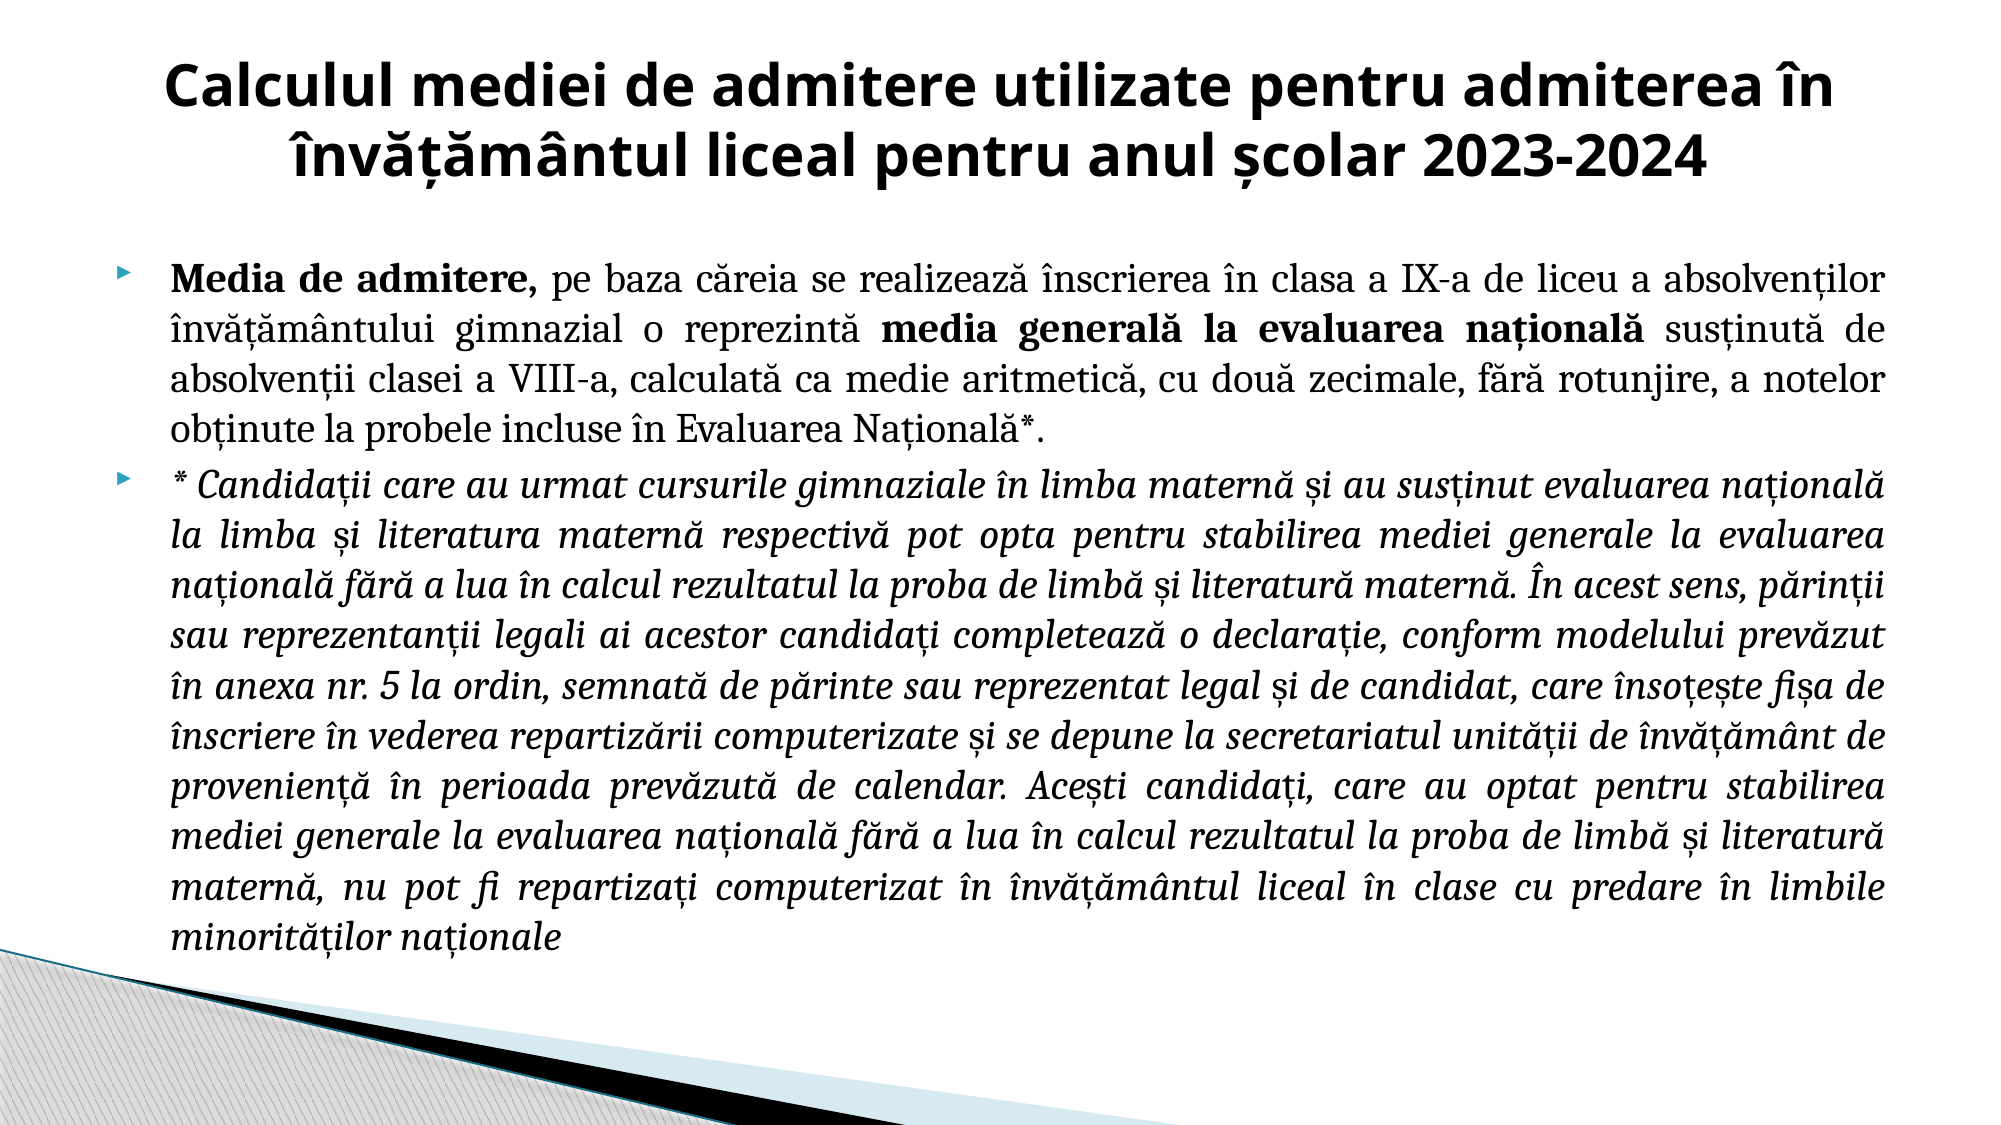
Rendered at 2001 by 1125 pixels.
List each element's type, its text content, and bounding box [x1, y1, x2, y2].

title Calculul mediei de admitere utilizate pentru admiterea în învățământul liceal pentru anul școlar 2023-2024 [99, 13, 1900, 224]
list Media de admitere, pe baza căreia se realizează înscrierea în clasa a IX-a de liceu a absolvenților învățământului gimnazial o reprezintă media generală la evaluarea națională susținută de absolvenții clasei a VIII-a, calculată ca medie aritmetică, cu două zecimale, fără rotunjire, a notelor obținute la probele incluse în Evaluarea Națională*. * Candidații care au urmat cursurile gimnaziale în limba maternă și au susținut evaluarea națională la limba și literatura maternă respectivă pot opta pentru stabilirea mediei generale la evaluarea națională fără a lua în calcul rezultatul la proba de limbă și literatură maternă. În acest sens, părinții sau reprezentanții legali ai acestor candidați completează o declarație, conform modelului prevăzut în anexa nr. 5 la ordin, semnată de părinte sau reprezentat legal și de candidat, care însoțește fișa de înscriere în vederea repartizării computerizate și se depune la secretariatul unității de învățământ de proveniență în perioada prevăzută de calendar. Acești candidați, care au optat pentru stabilirea mediei generale la evaluarea națională fără a lua în calcul rezultatul la proba de limbă și literatură maternă, nu pot fi repartizați computerizat în învățământul liceal în clase cu predare în limbile minorităților naționale [99, 243, 1900, 986]
